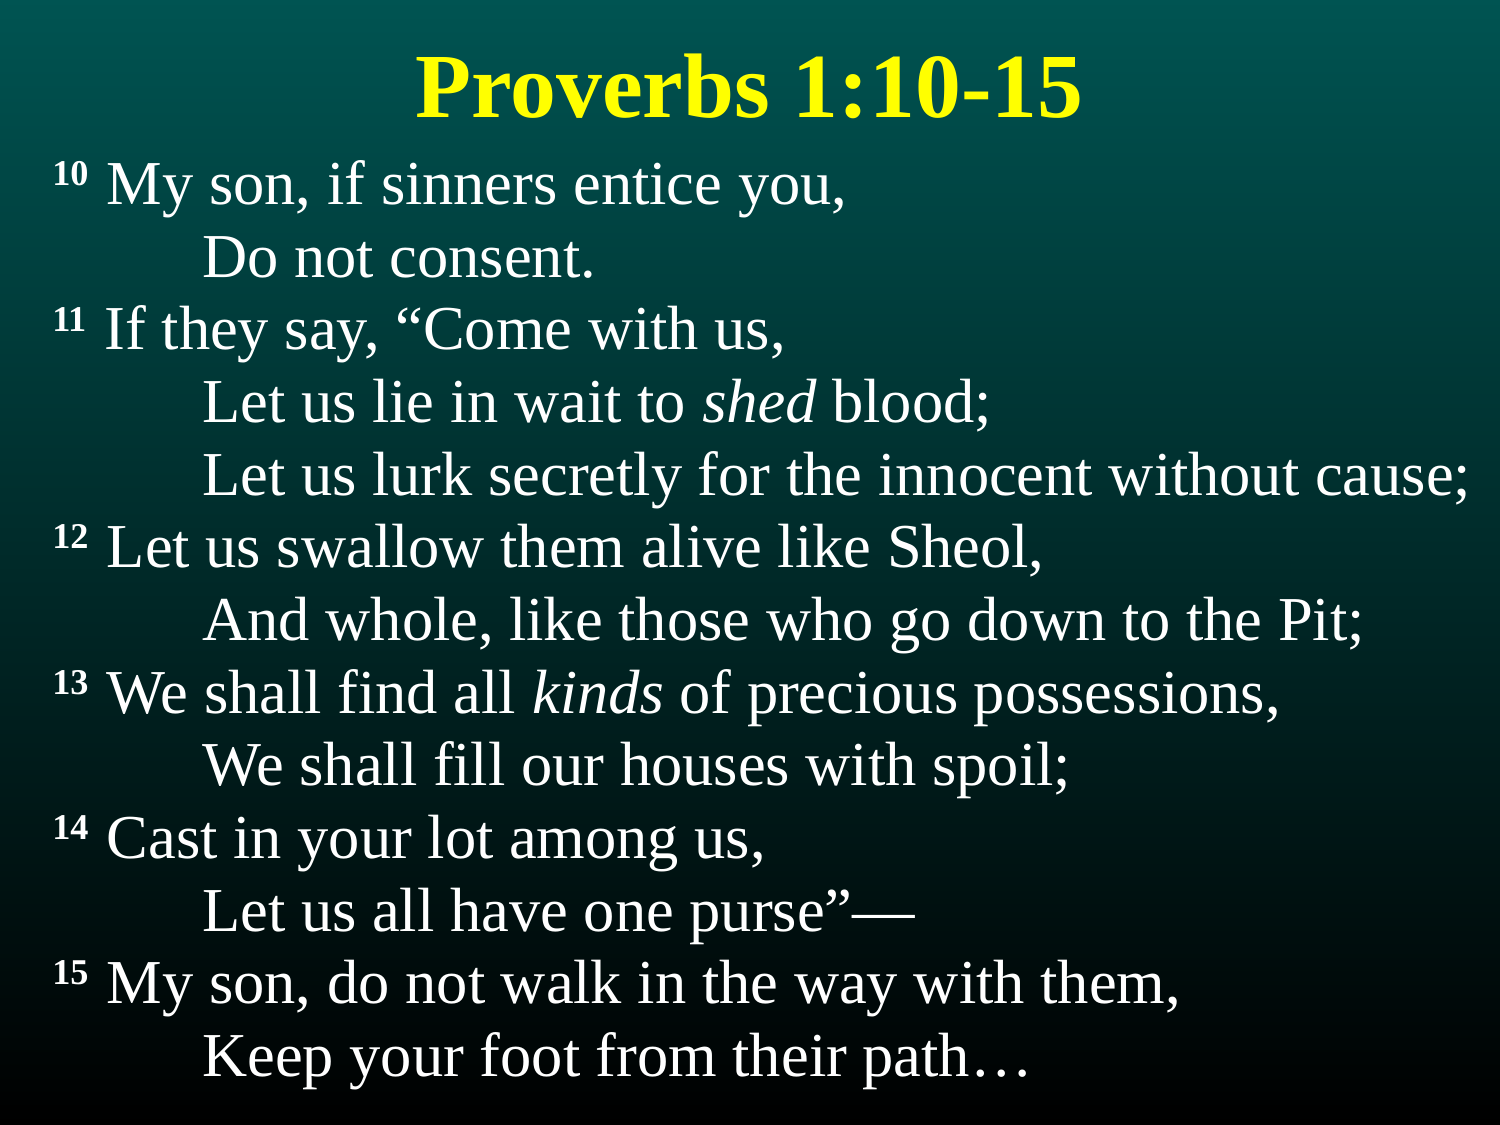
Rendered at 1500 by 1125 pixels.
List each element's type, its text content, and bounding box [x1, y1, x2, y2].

title Proverbs 1:10-15 [0, 0, 1500, 163]
text_box 10 My son, if sinners entice you, Do not consent. 11 If they say, “Come with us, Let us lie in wait to shed blood; Let us lurk secretly for the innocent without cause; 12 Let us swallow them alive like Sheol, And whole, like those who go down to the Pit; 13 We shall find all kinds of precious possessions, We shall fill our houses with spoil; 14 Cast in your lot among us, Let us all have one purse”— 15 My son, do not walk in the way with them, Keep your foot from their path… [37, 139, 1500, 1099]
